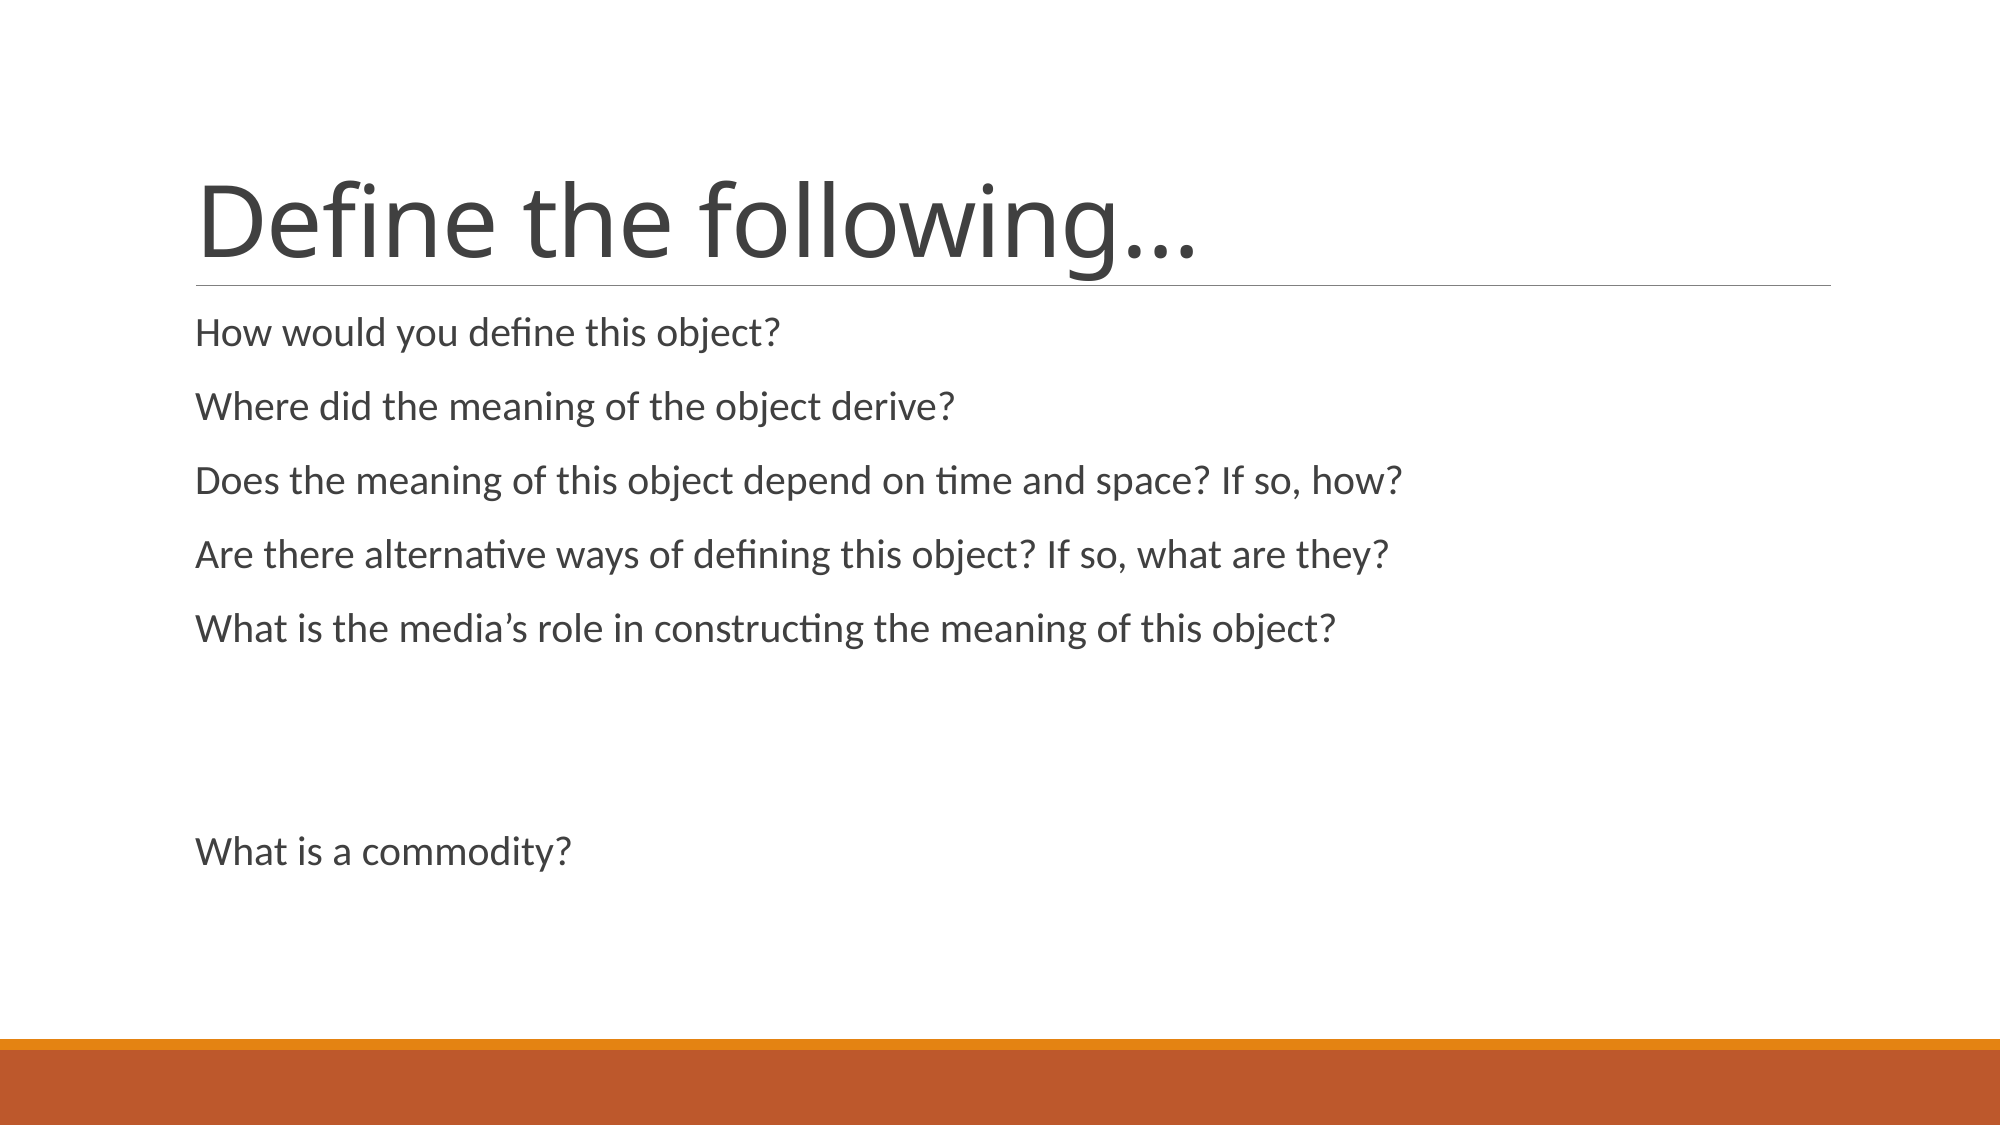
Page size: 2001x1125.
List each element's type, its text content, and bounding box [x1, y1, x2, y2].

list How would you define this object? Where did the meaning of the object derive? Does the meaning of this object depend on time and space? If so, how? Are there alternative ways of defining this object? If so, what are they? What is the media’s role in constructing the meaning of this object? What is a commodity? [180, 302, 1830, 963]
title Define the following… [180, 47, 1830, 285]
